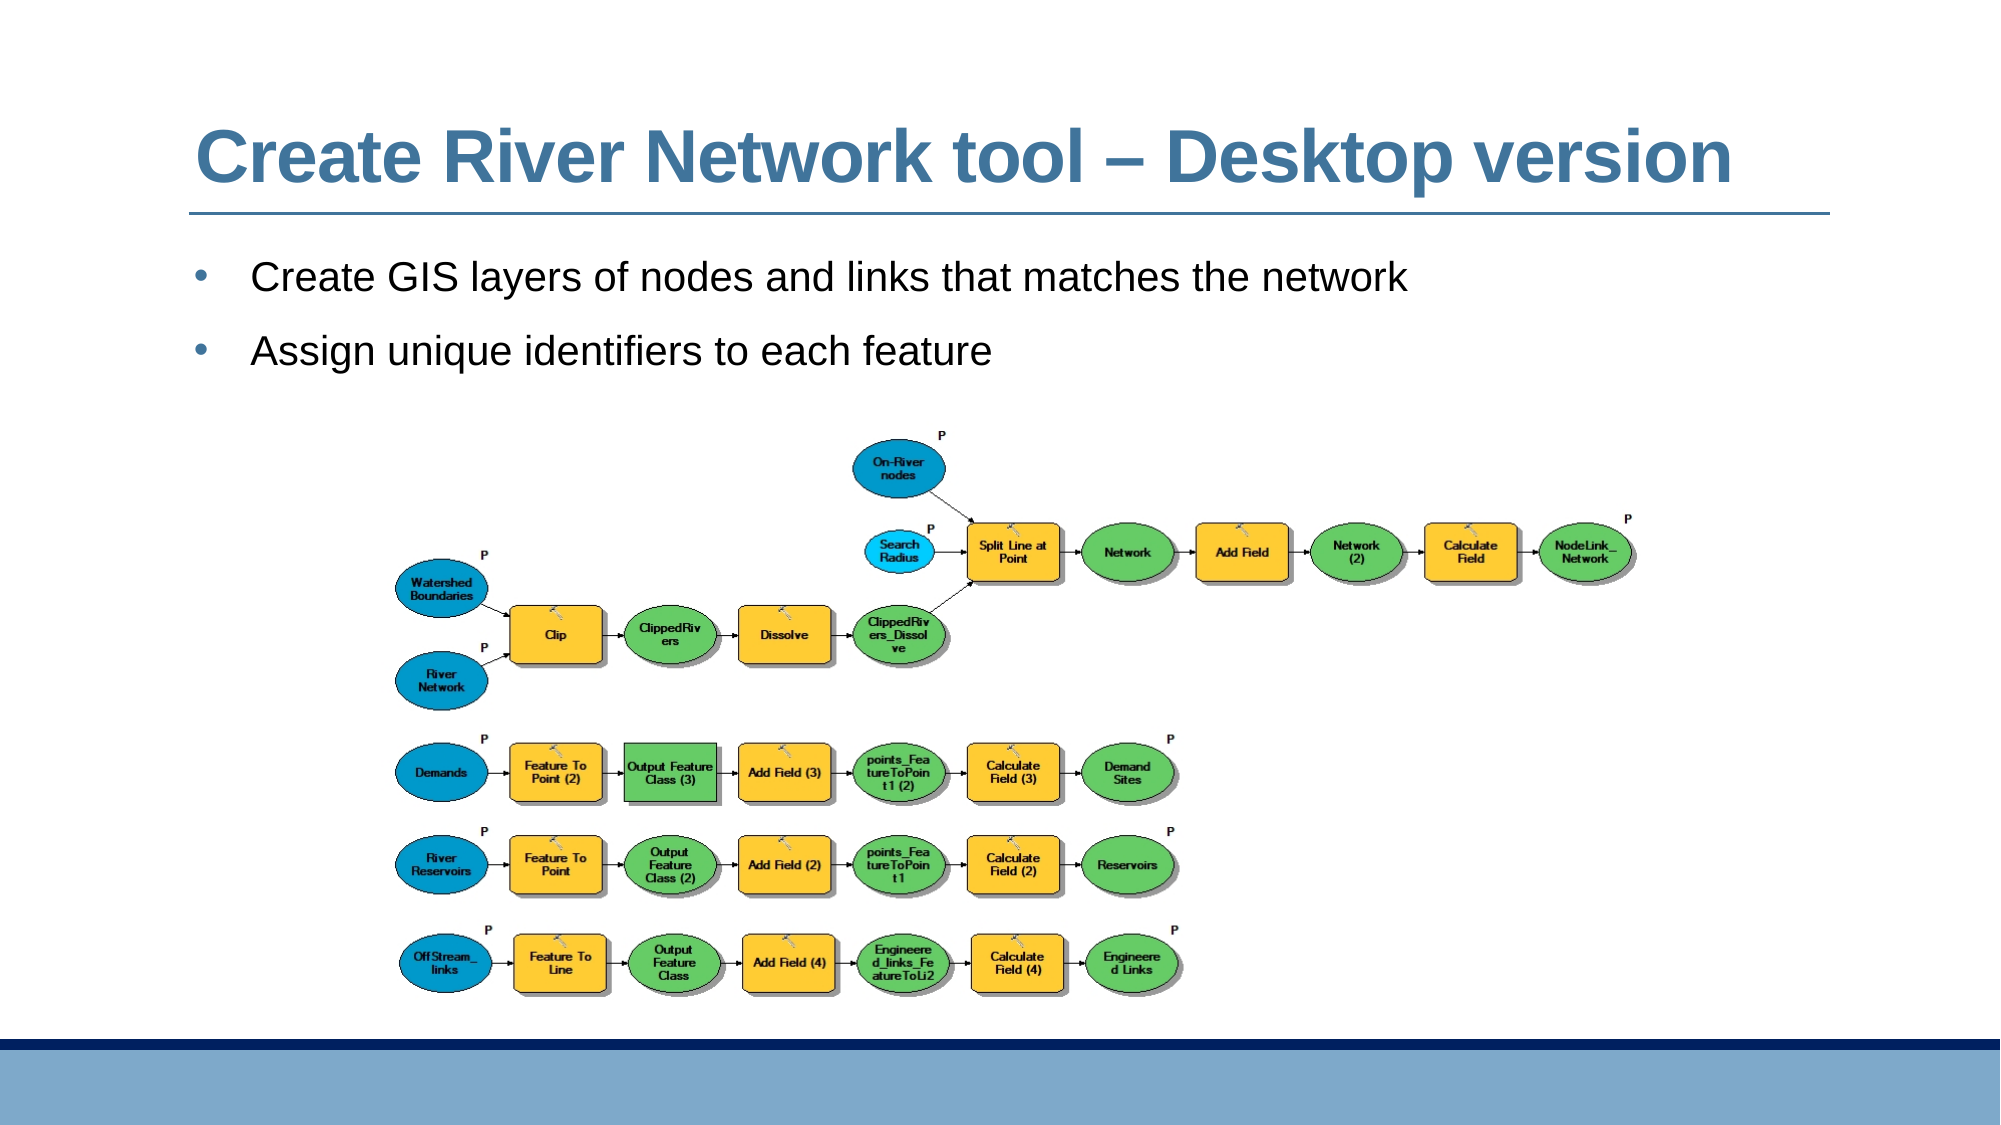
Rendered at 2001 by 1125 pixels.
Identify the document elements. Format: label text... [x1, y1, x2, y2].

title Create River Network tool – Desktop version [180, 47, 1830, 206]
list Create GIS layers of nodes and links that matches the network Assign unique identifiers to each feature [194, 247, 1811, 988]
picture [381, 421, 1647, 1011]
